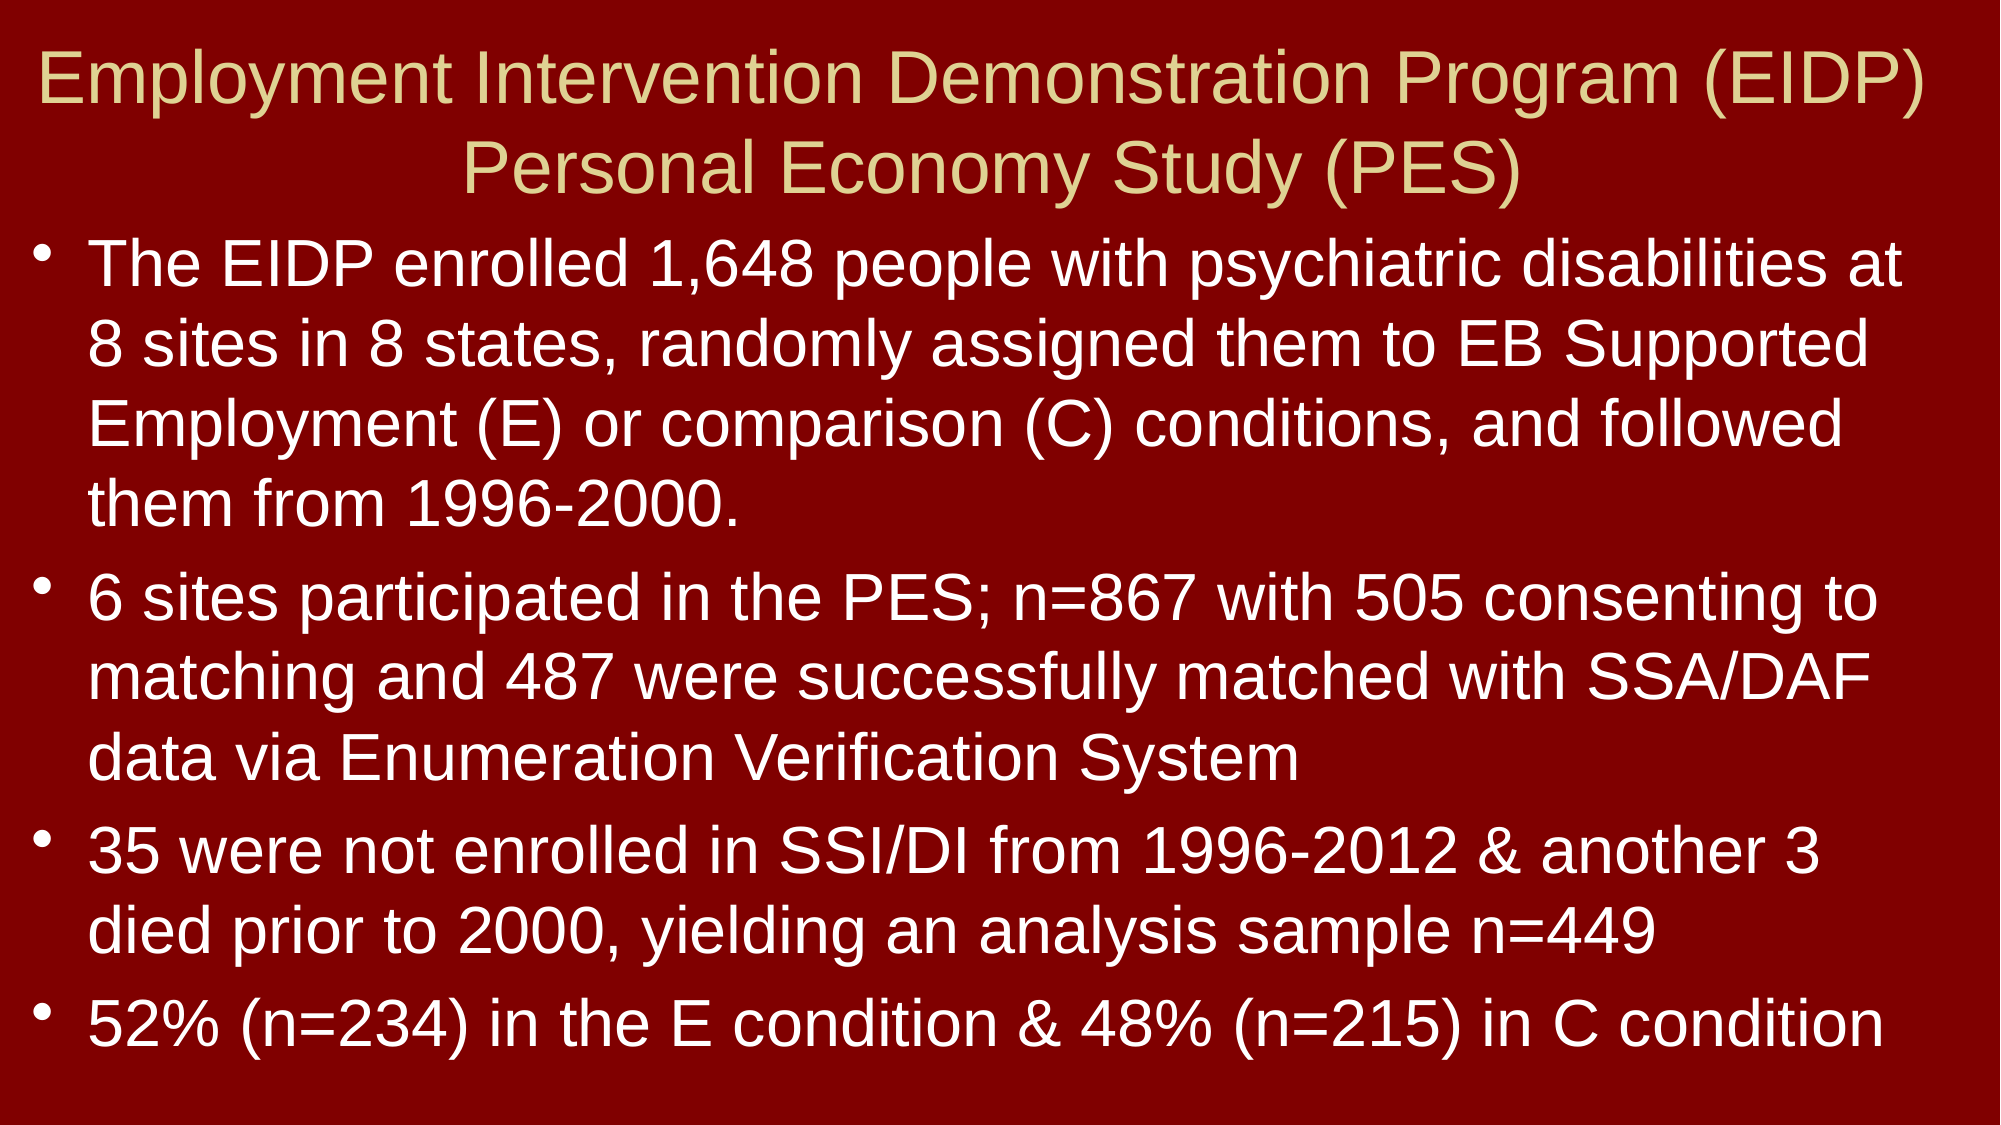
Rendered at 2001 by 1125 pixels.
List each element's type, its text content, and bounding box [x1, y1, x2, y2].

title Employment Intervention Demonstration Program (EIDP) Personal Economy Study (PES) [15, 25, 1970, 212]
list The EIDP enrolled 1,648 people with psychiatric disabilities at 8 sites in 8 states, randomly assigned them to EB Supported Employment (E) or comparison (C) conditions, and followed them from 1996-2000. 6 sites participated in the PES; n=867 with 505 consenting to matching and 487 were successfully matched with SSA/DAF data via Enumeration Verification System 35 were not enrolled in SSI/DI from 1996-2012 & another 3 died prior to 2000, yielding an analysis sample n=449 52% (n=234) in the E condition & 48% (n=215) in C condition [15, 212, 1970, 1091]
